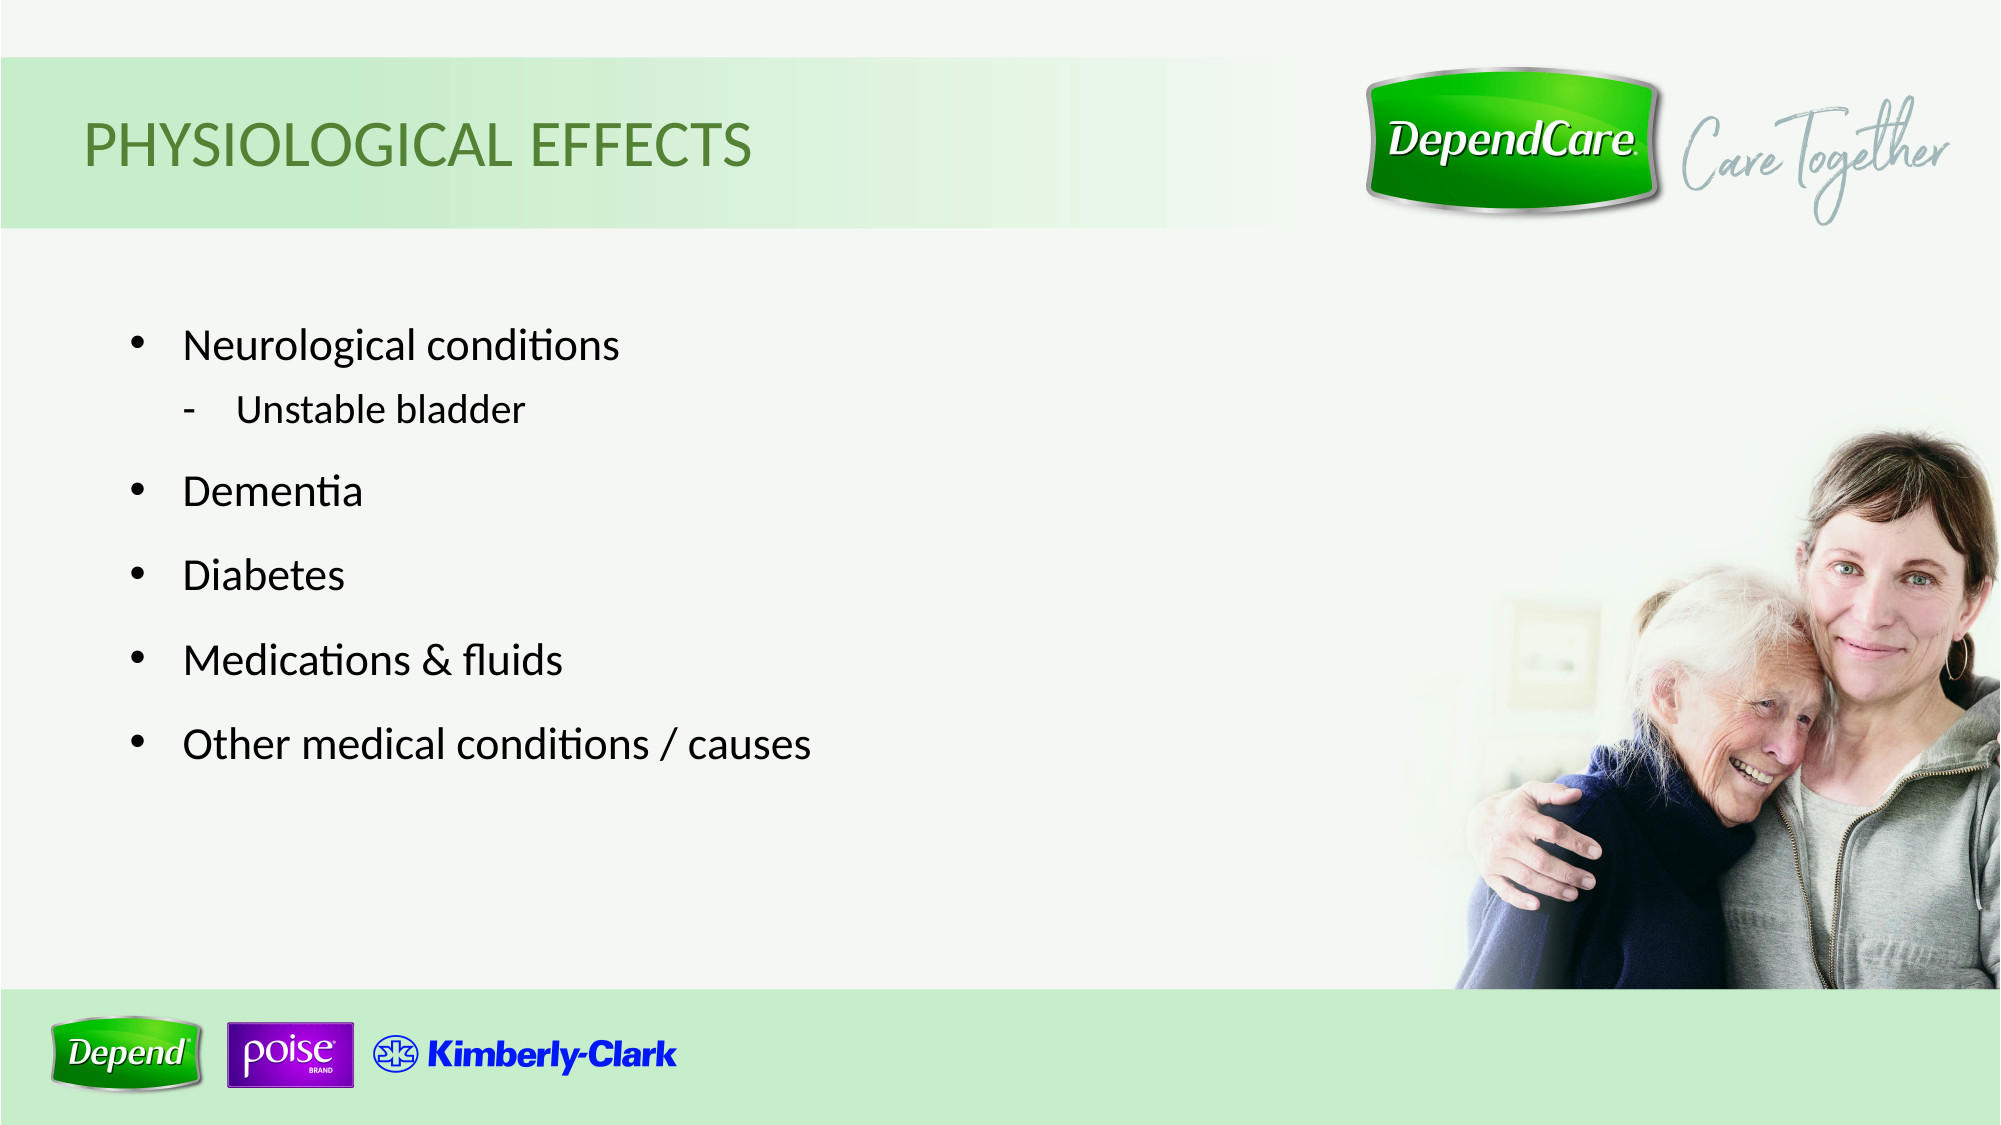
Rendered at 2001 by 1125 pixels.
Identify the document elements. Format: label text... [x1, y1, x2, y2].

text_box Neurological conditions Unstable bladder Dementia Diabetes Medications & fluids Other medical conditions / causes [129, 314, 1096, 903]
text_box PHYSIOLOGICAL EFFECTS [68, 99, 823, 256]
picture [1, 0, 2000, 1125]
